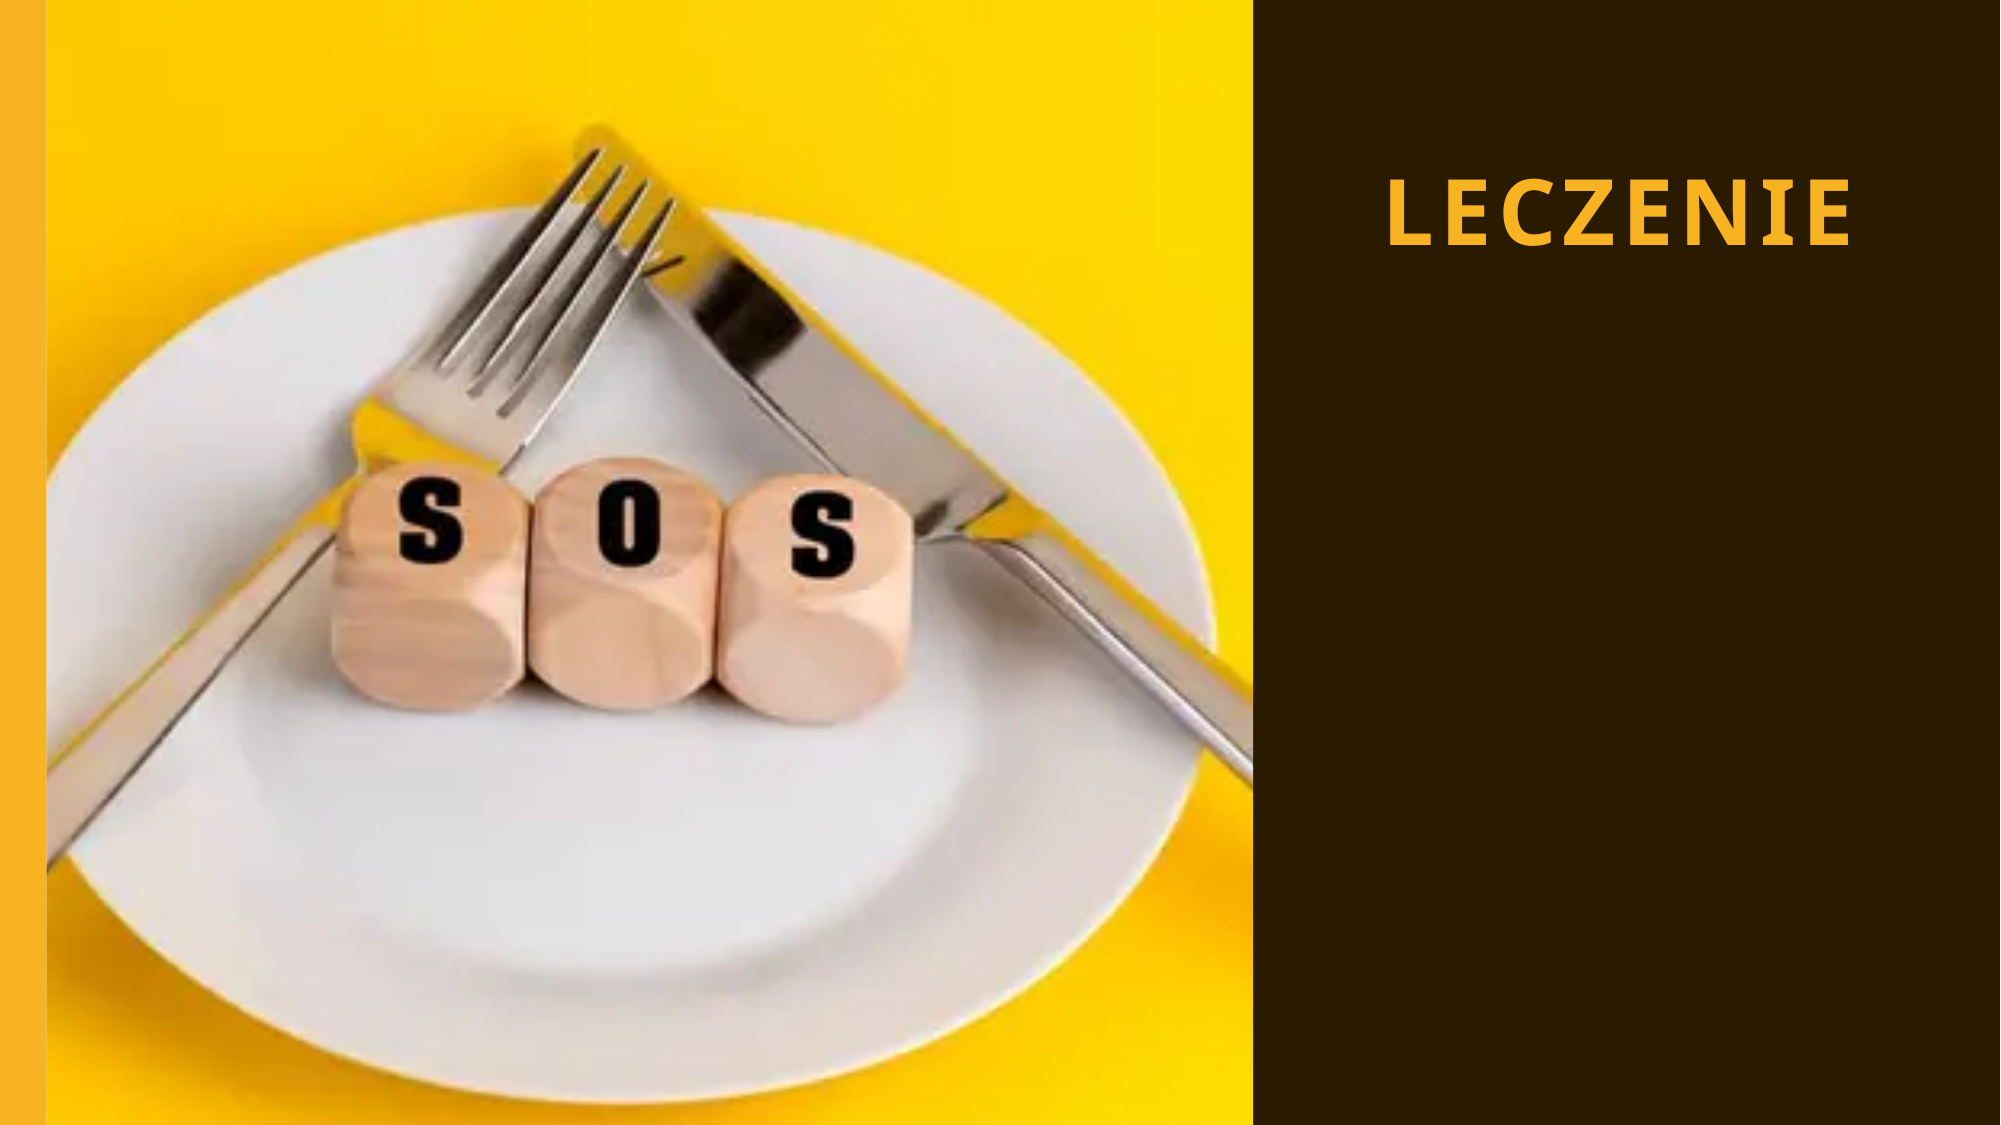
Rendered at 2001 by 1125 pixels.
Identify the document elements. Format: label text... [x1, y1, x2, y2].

title LECZENIE [1367, 75, 1923, 272]
picture [46, 0, 1254, 1125]
